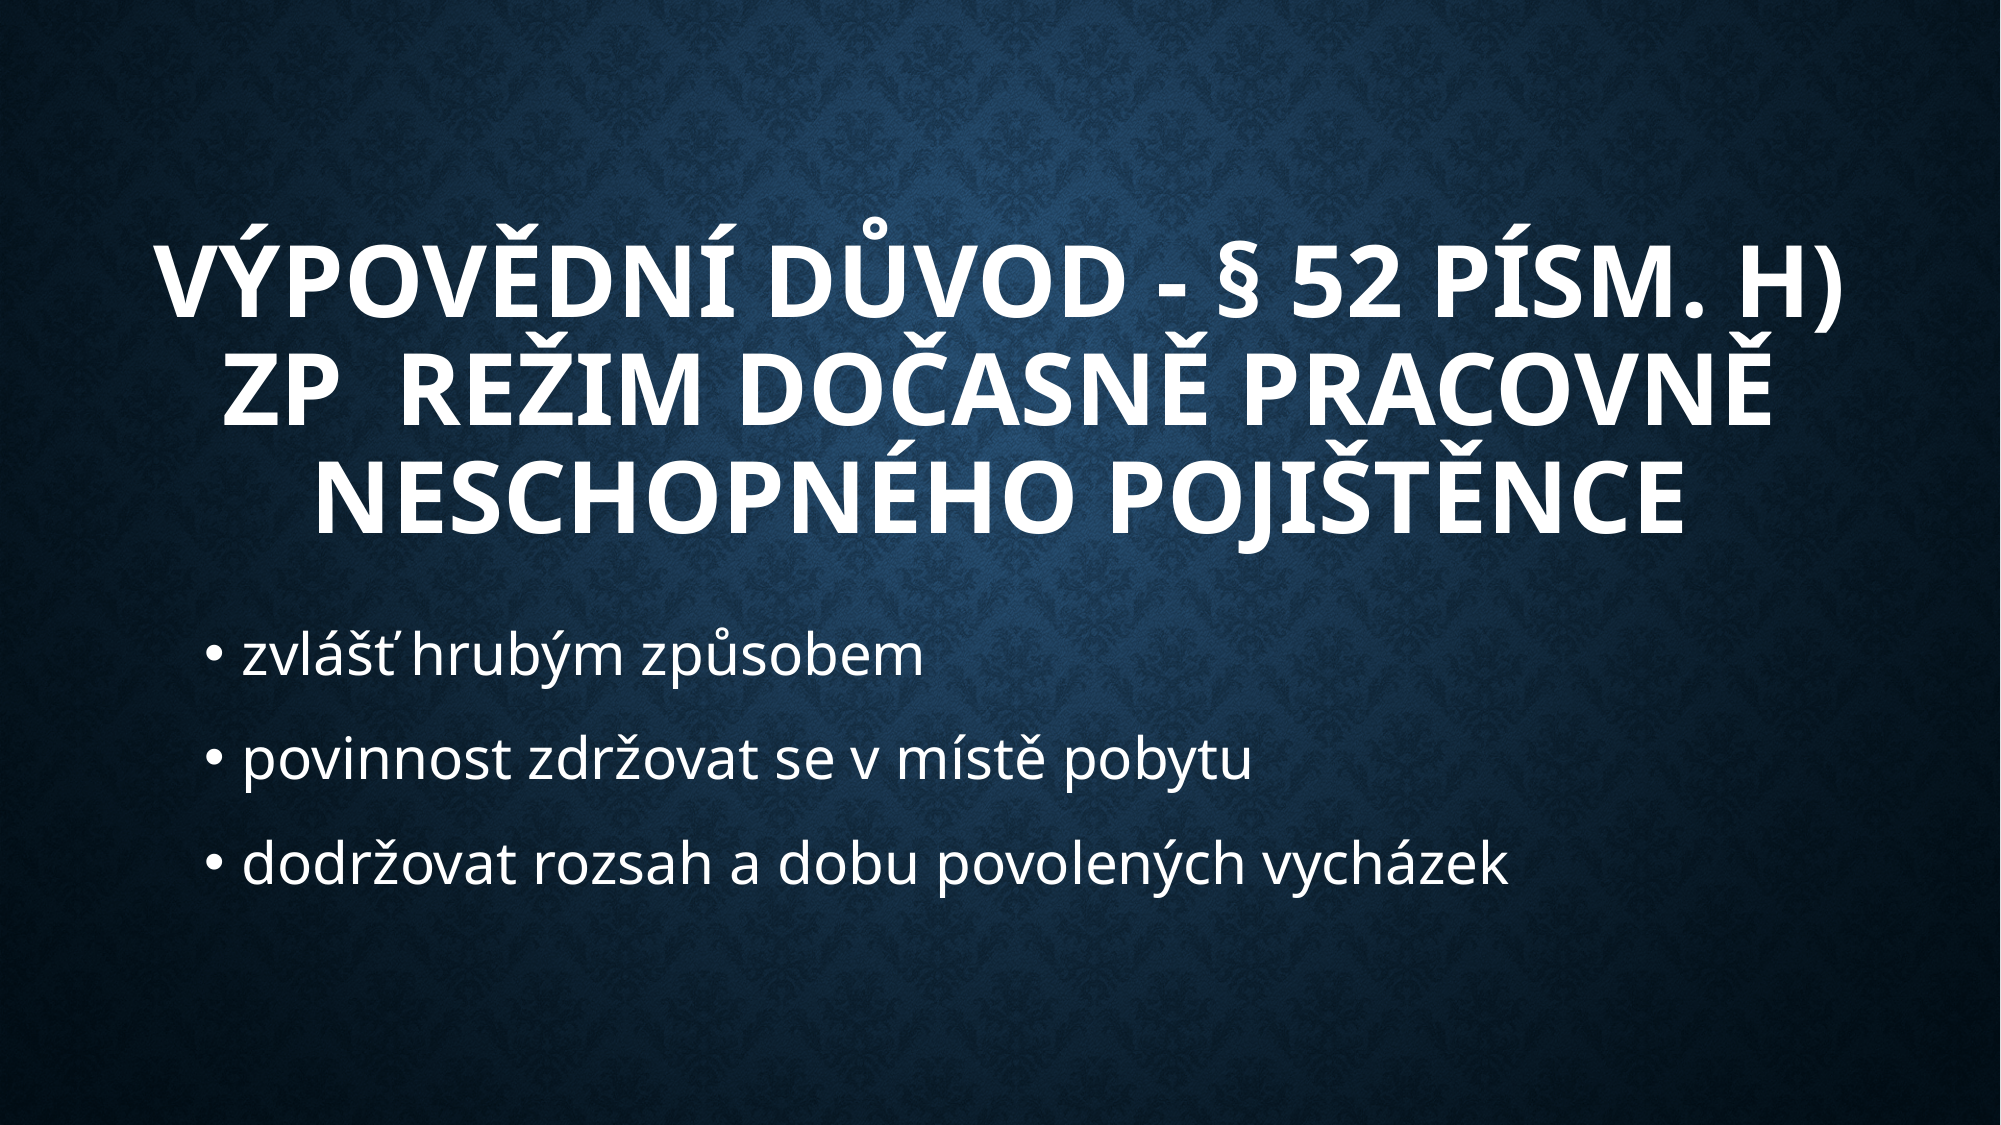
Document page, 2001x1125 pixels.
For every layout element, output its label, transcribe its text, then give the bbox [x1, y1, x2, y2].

title Výpovědní důvod - § 52 písm. h) ZP režim dočasně pracovně neschopného pojištěnce [116, 170, 1884, 563]
subtitle zvlášť hrubým způsobem povinnost zdržovat se v místě pobytu dodržovat rozsah a dobu povolených vycházek [189, 504, 1811, 1125]
